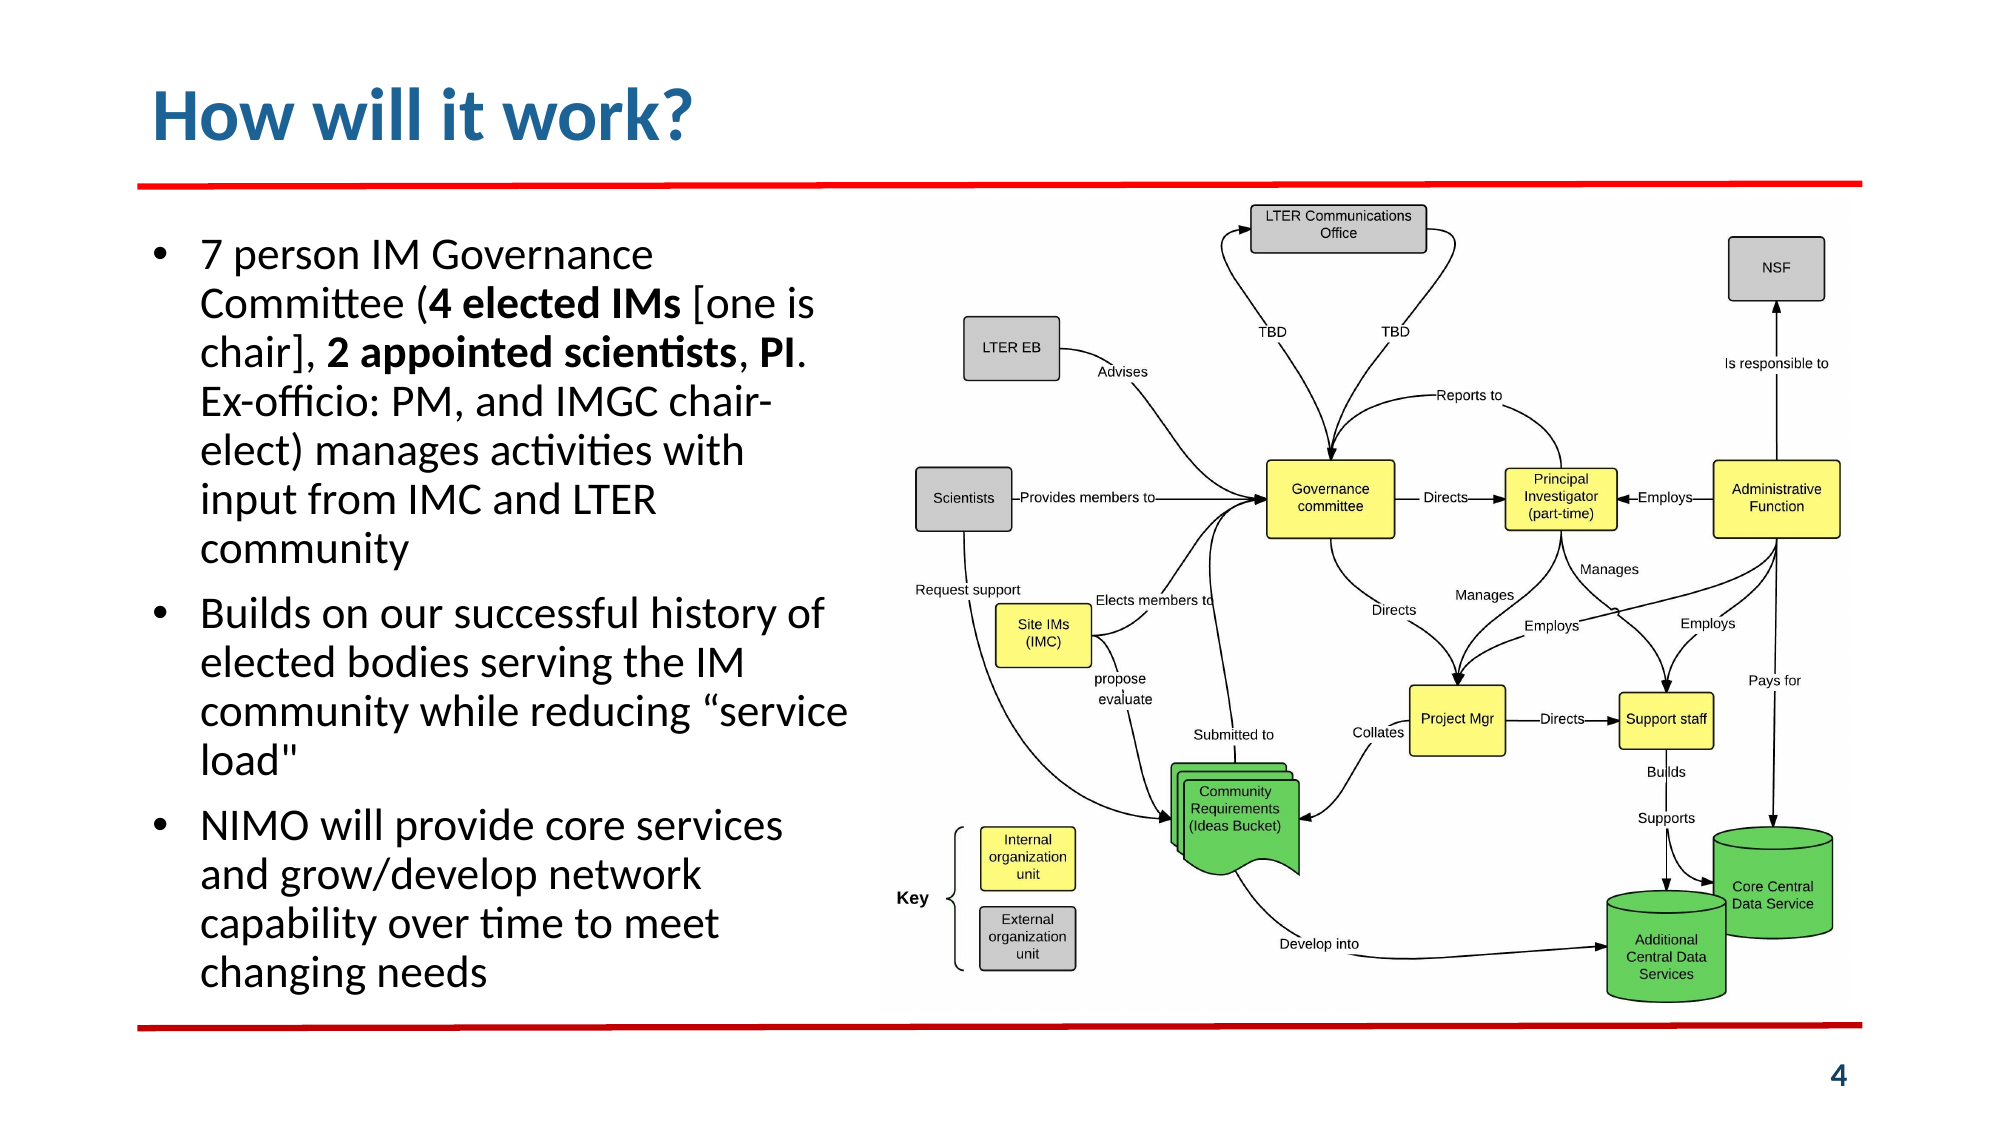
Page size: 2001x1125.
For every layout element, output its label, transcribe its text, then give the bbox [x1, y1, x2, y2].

slide_number 4 [1412, 1042, 1863, 1103]
list 7 person IM Governance Committee (4 elected IMs [one is chair], 2 appointed scientists, PI. Ex-officio: PM, and IMGC chair-elect) manages activities with input from IMC and LTER community Builds on our successful history of elected bodies serving the IM community while reducing “service load" NIMO will provide core services and grow/develop network capability over time to meet changing needs [137, 223, 866, 1014]
picture [879, 196, 1852, 1014]
title How will it work? [137, 59, 1863, 172]
